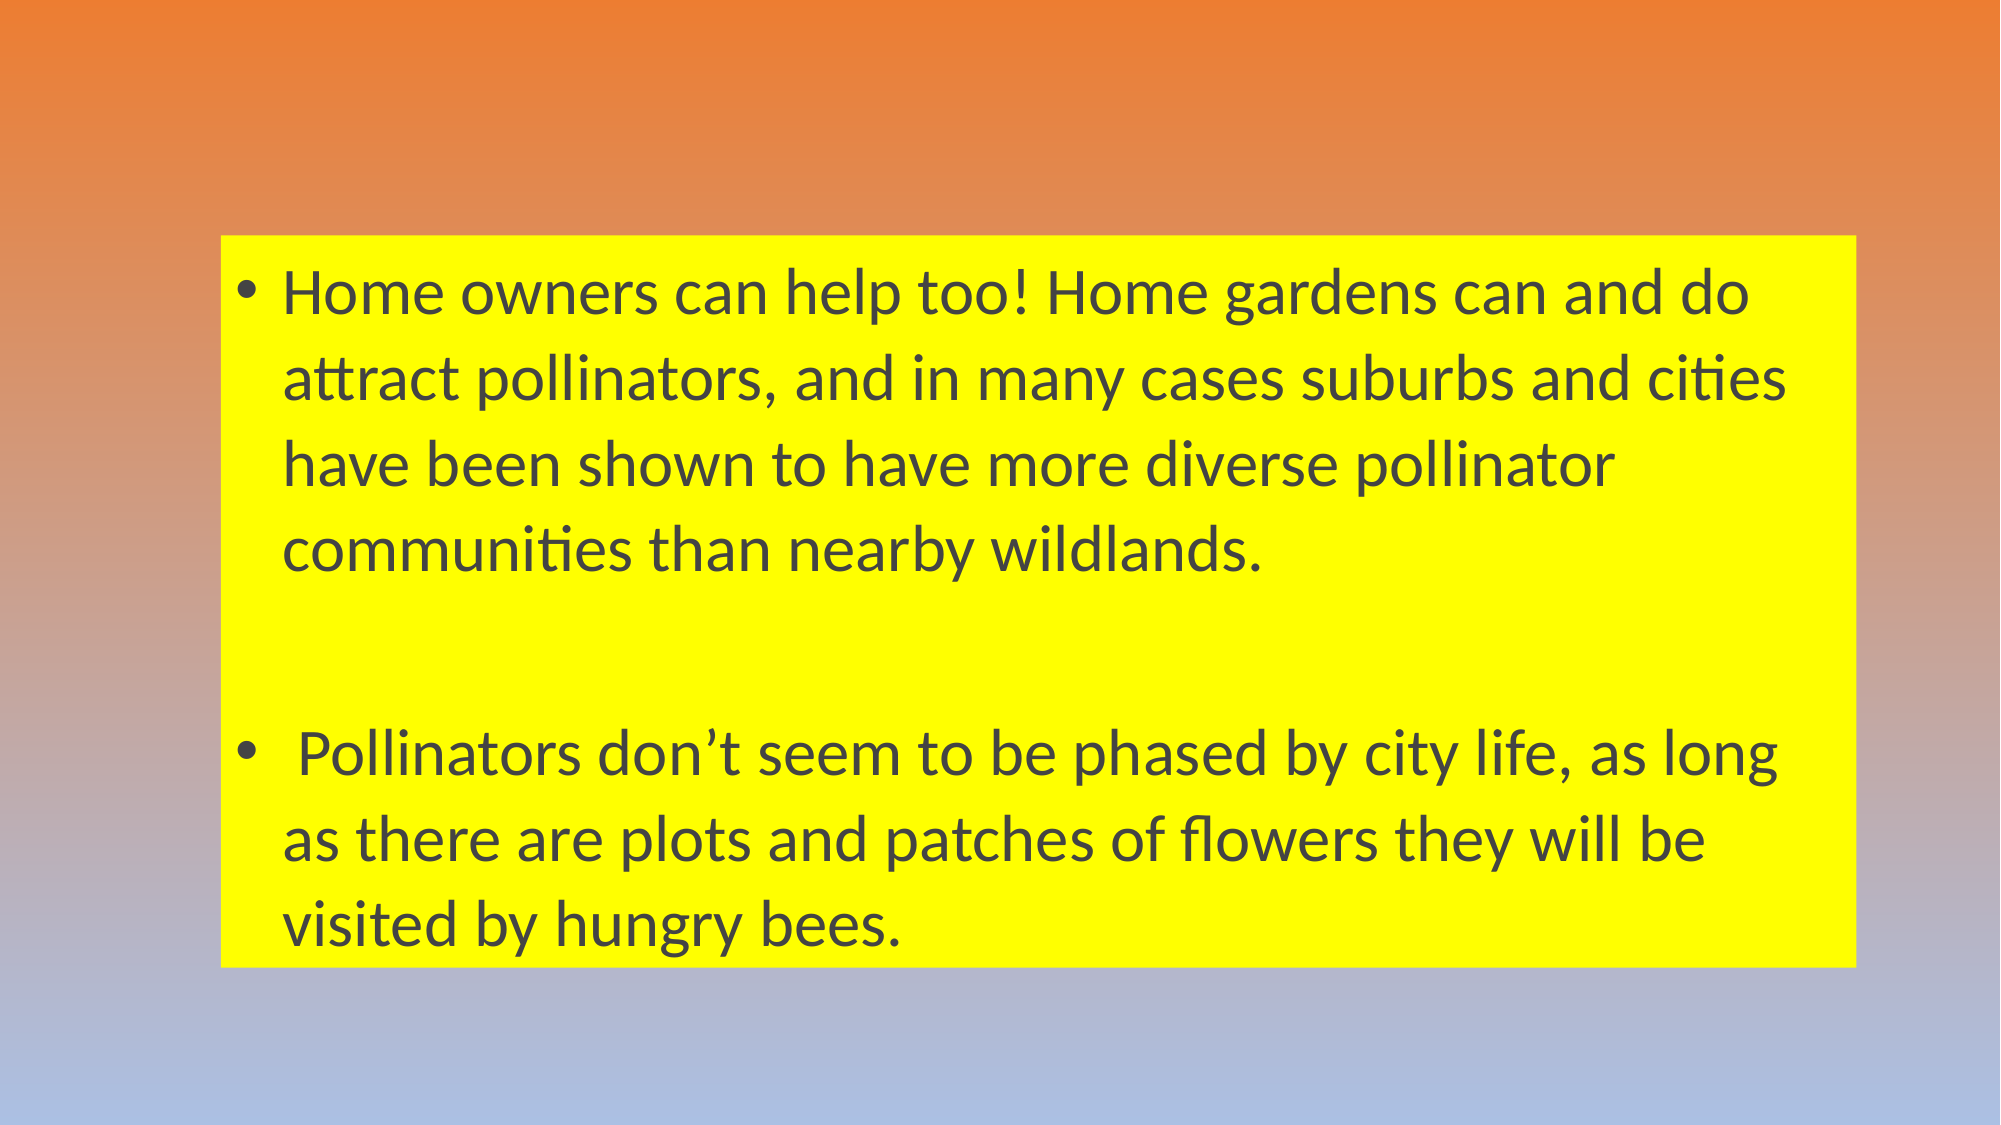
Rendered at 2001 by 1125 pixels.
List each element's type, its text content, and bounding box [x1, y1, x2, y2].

text_box Home owners can help too! Home gardens can and do attract pollinators, and in many cases suburbs and cities have been shown to have more diverse pollinator communities than nearby wildlands. Pollinators don’t seem to be phased by city life, as long as there are plots and patches of flowers they will be visited by hungry bees. [220, 235, 1857, 968]
